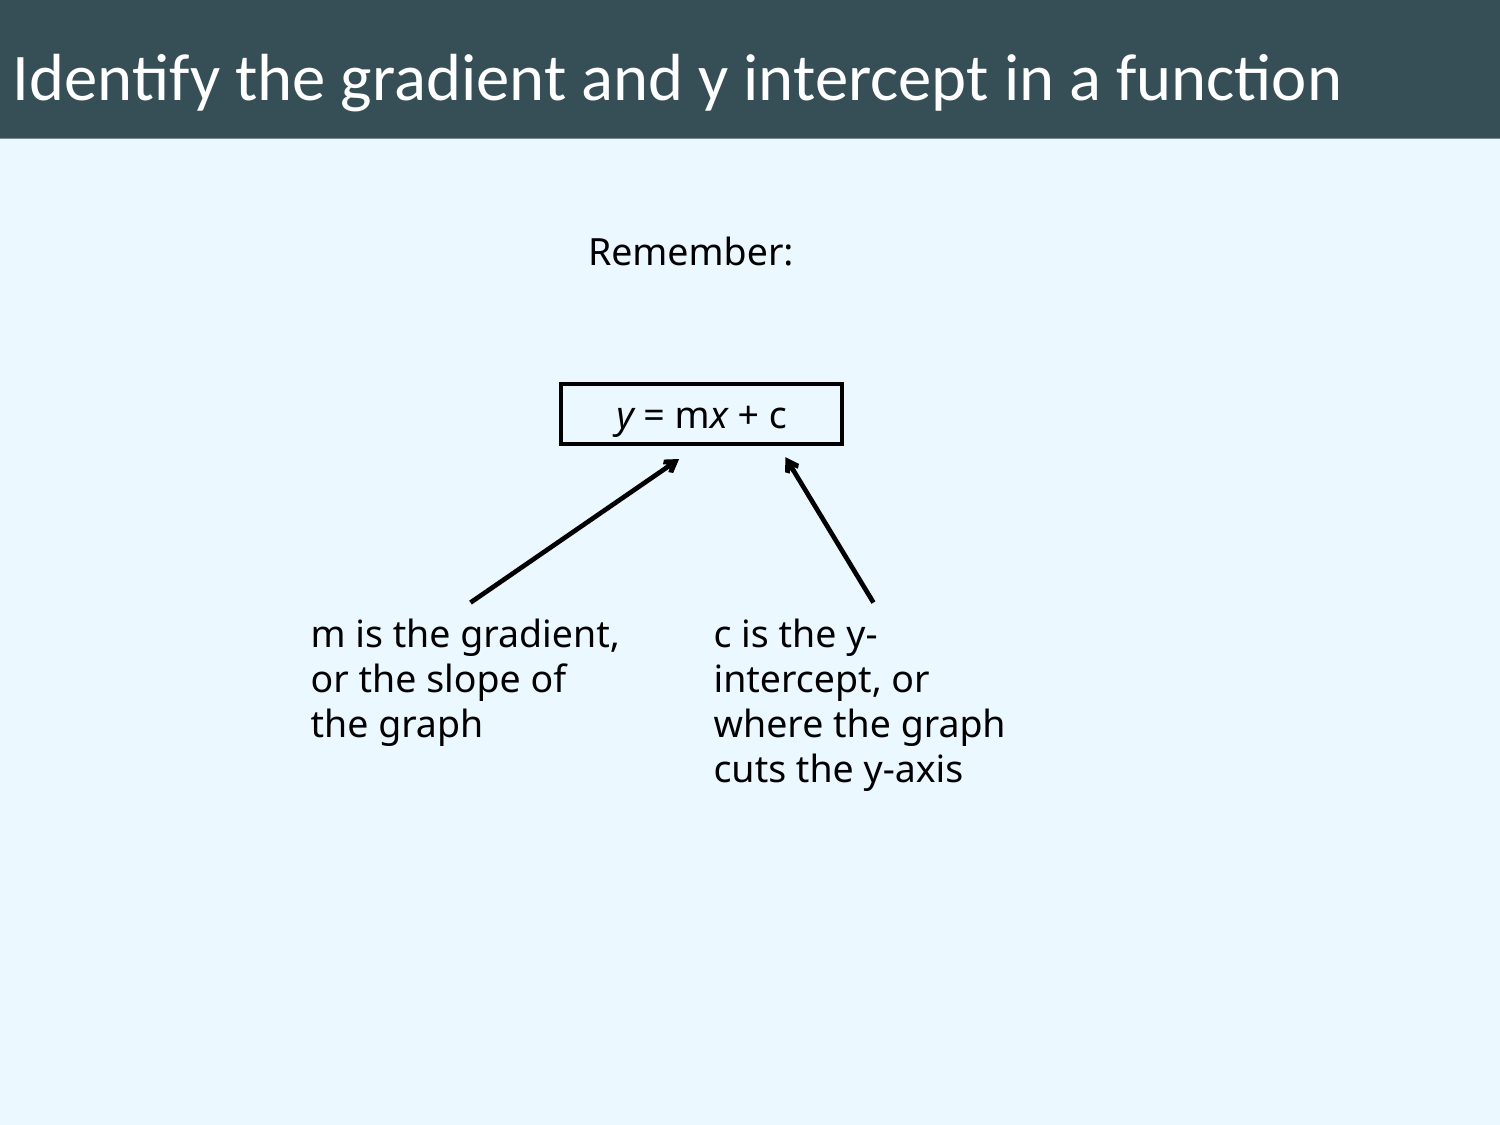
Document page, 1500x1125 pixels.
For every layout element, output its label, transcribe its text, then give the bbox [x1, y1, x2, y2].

title Identify the gradient and y intercept in a function [10, 32, 1459, 222]
text_box [0, 0, 1500, 139]
text_box Remember: [395, 220, 987, 281]
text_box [785, 456, 874, 603]
text_box [0, 139, 1500, 1125]
text_box y = mx + c [561, 384, 843, 444]
text_box m is the gradient, or the slope of the graph [295, 602, 646, 753]
text_box c is the y-intercept, or where the graph cuts the y-axis [698, 602, 1049, 798]
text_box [470, 458, 680, 603]
